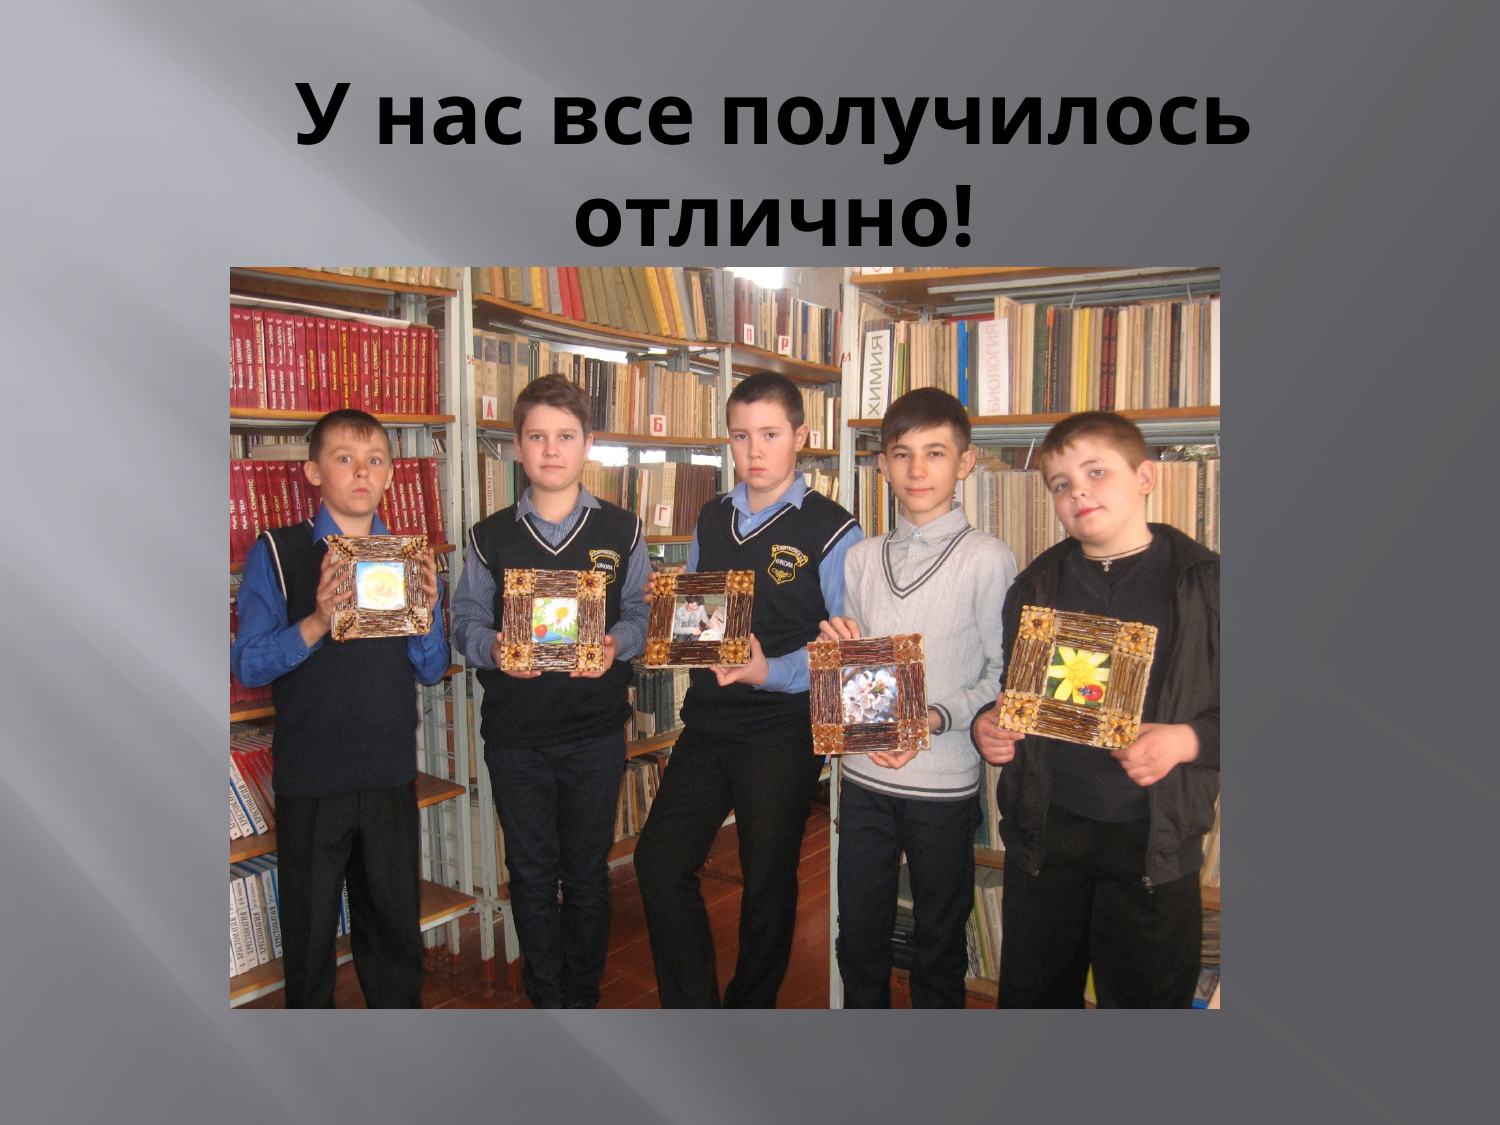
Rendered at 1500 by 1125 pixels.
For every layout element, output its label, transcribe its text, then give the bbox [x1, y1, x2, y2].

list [229, 266, 1220, 1010]
title У нас все получилось отлично! [112, 42, 1437, 280]
